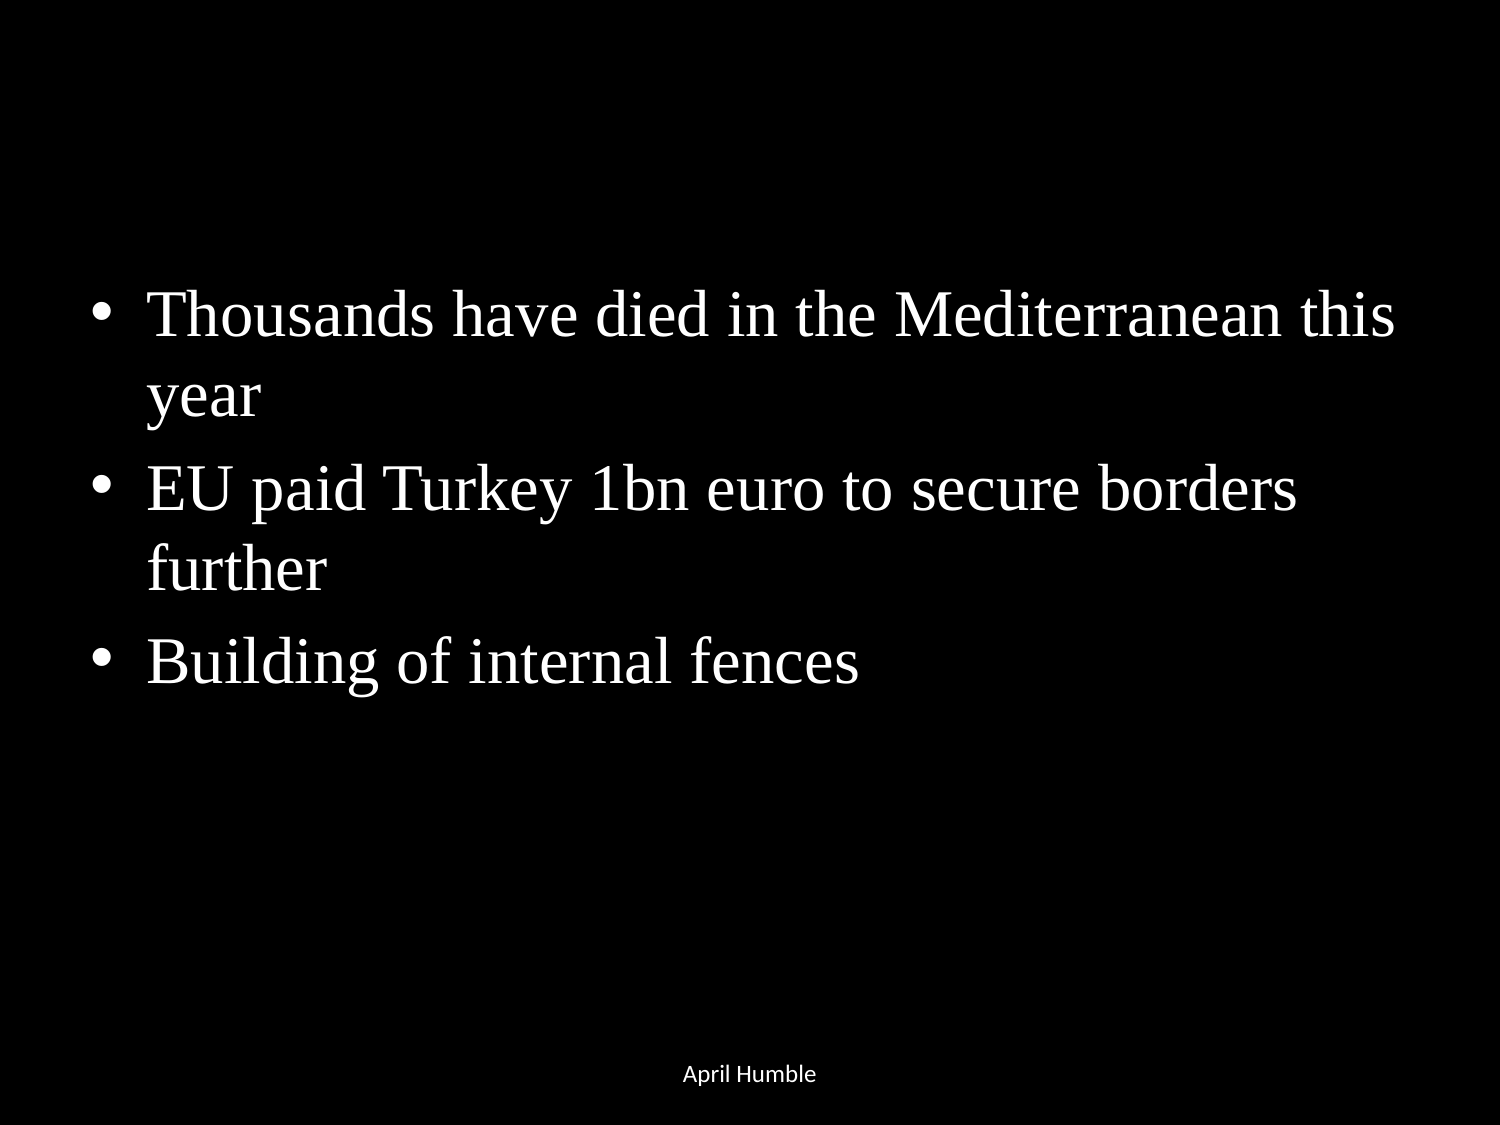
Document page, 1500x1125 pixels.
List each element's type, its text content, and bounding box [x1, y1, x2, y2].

list Thousands have died in the Mediterranean this year EU paid Turkey 1bn euro to secure borders further Building of internal fences [75, 262, 1425, 1005]
footer April Humble [512, 1042, 988, 1103]
